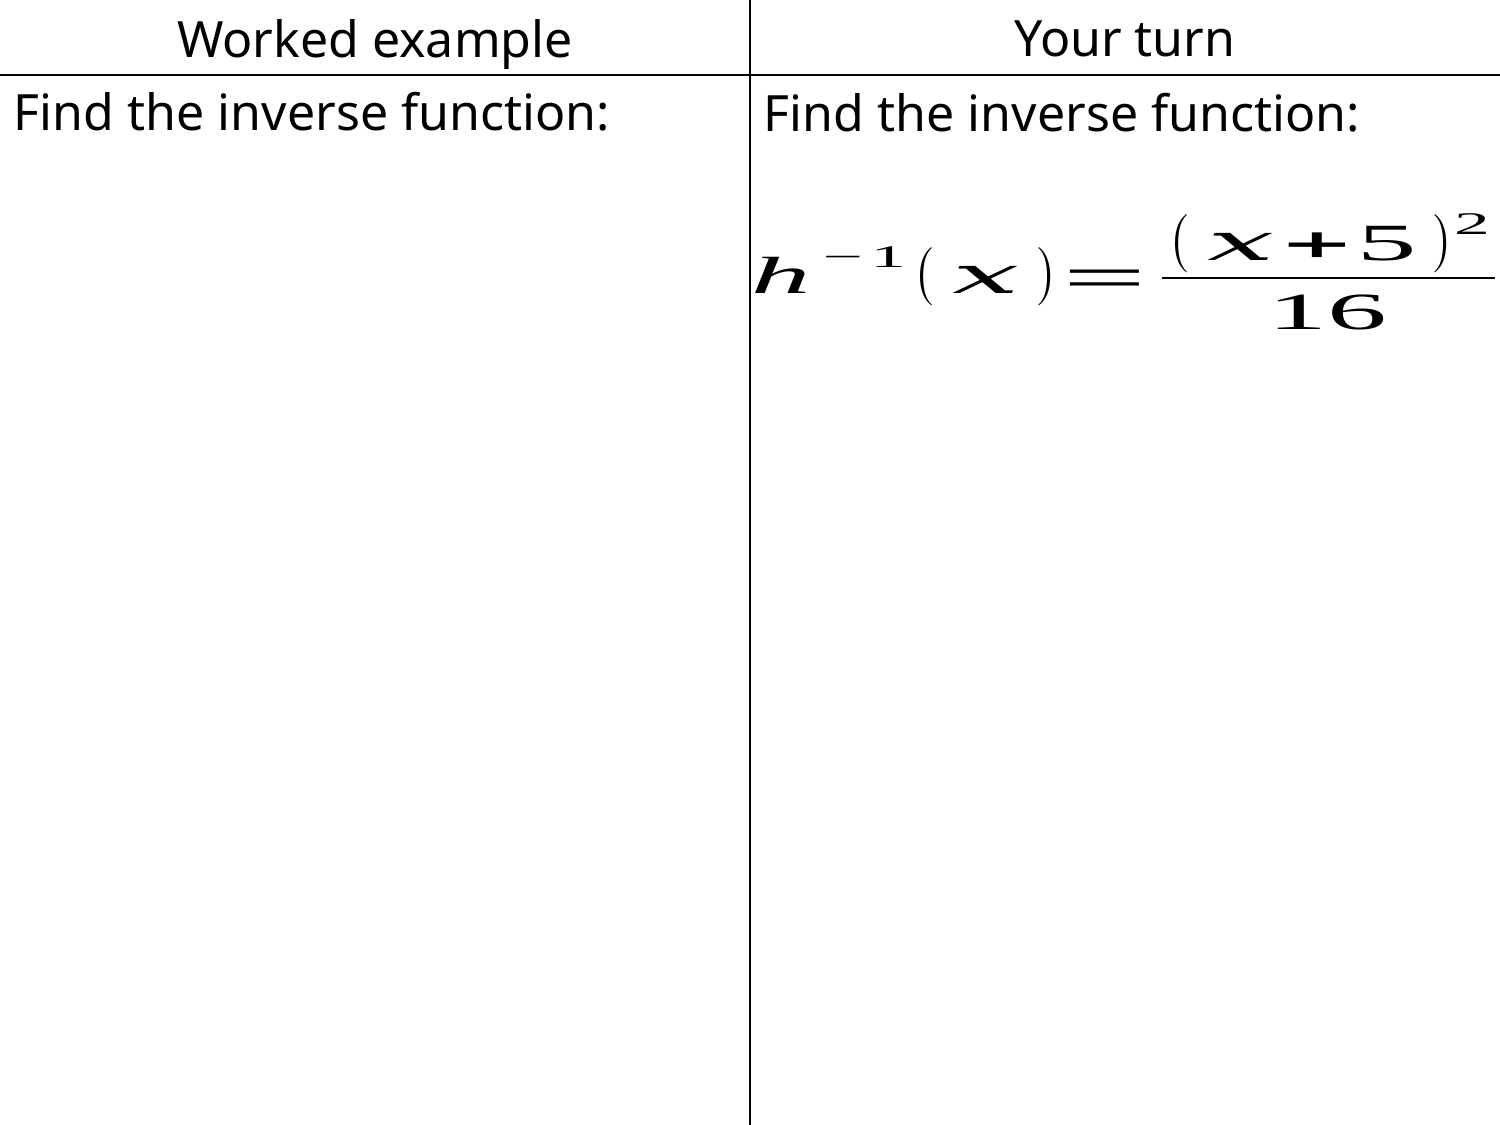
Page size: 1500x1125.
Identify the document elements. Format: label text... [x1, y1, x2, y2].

text_box Worked example [0, 0, 749, 74]
text_box Your turn [751, 0, 1500, 74]
